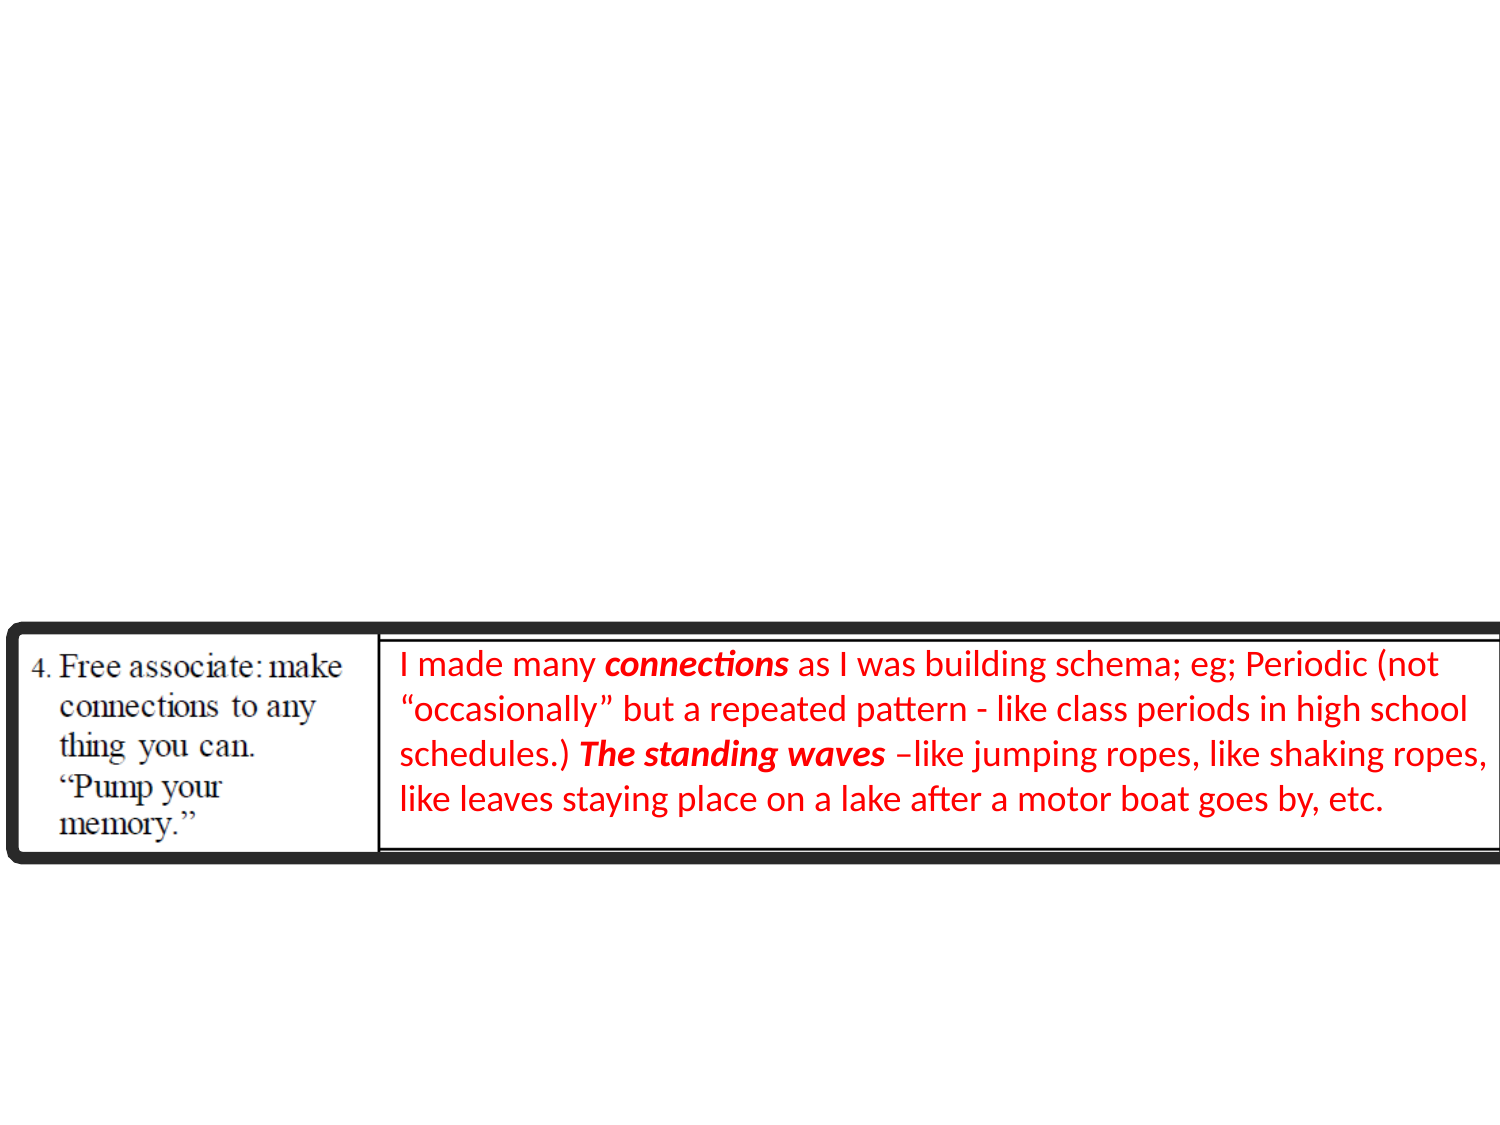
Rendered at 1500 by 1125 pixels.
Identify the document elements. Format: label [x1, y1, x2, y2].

picture [12, 627, 1500, 859]
